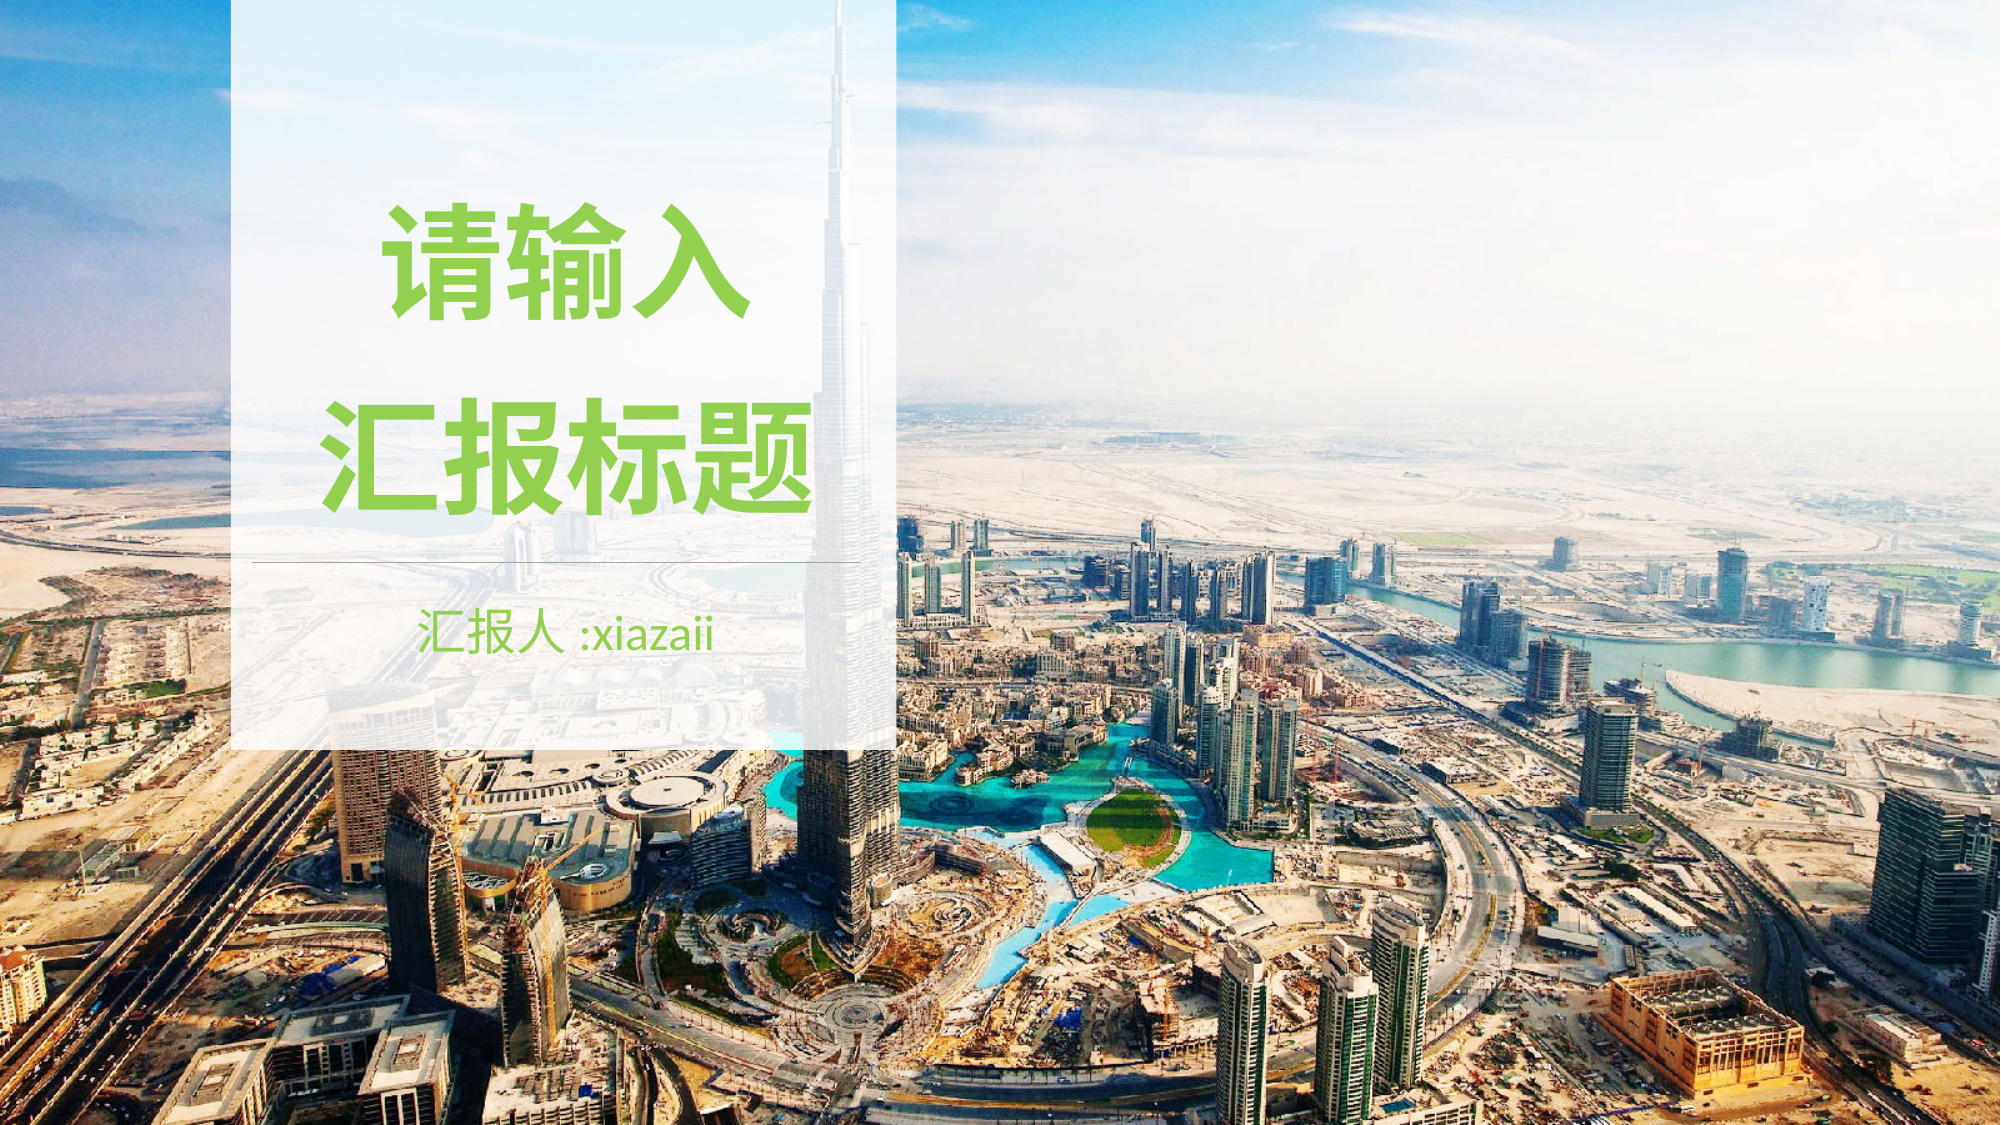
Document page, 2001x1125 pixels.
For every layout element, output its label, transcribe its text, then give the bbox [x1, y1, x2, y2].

picture [0, 0, 2000, 1125]
text_box [230, 0, 897, 751]
text_box 汇报人:xiazaii [250, 575, 882, 668]
text_box 请输入 汇报标题 [250, 131, 882, 537]
